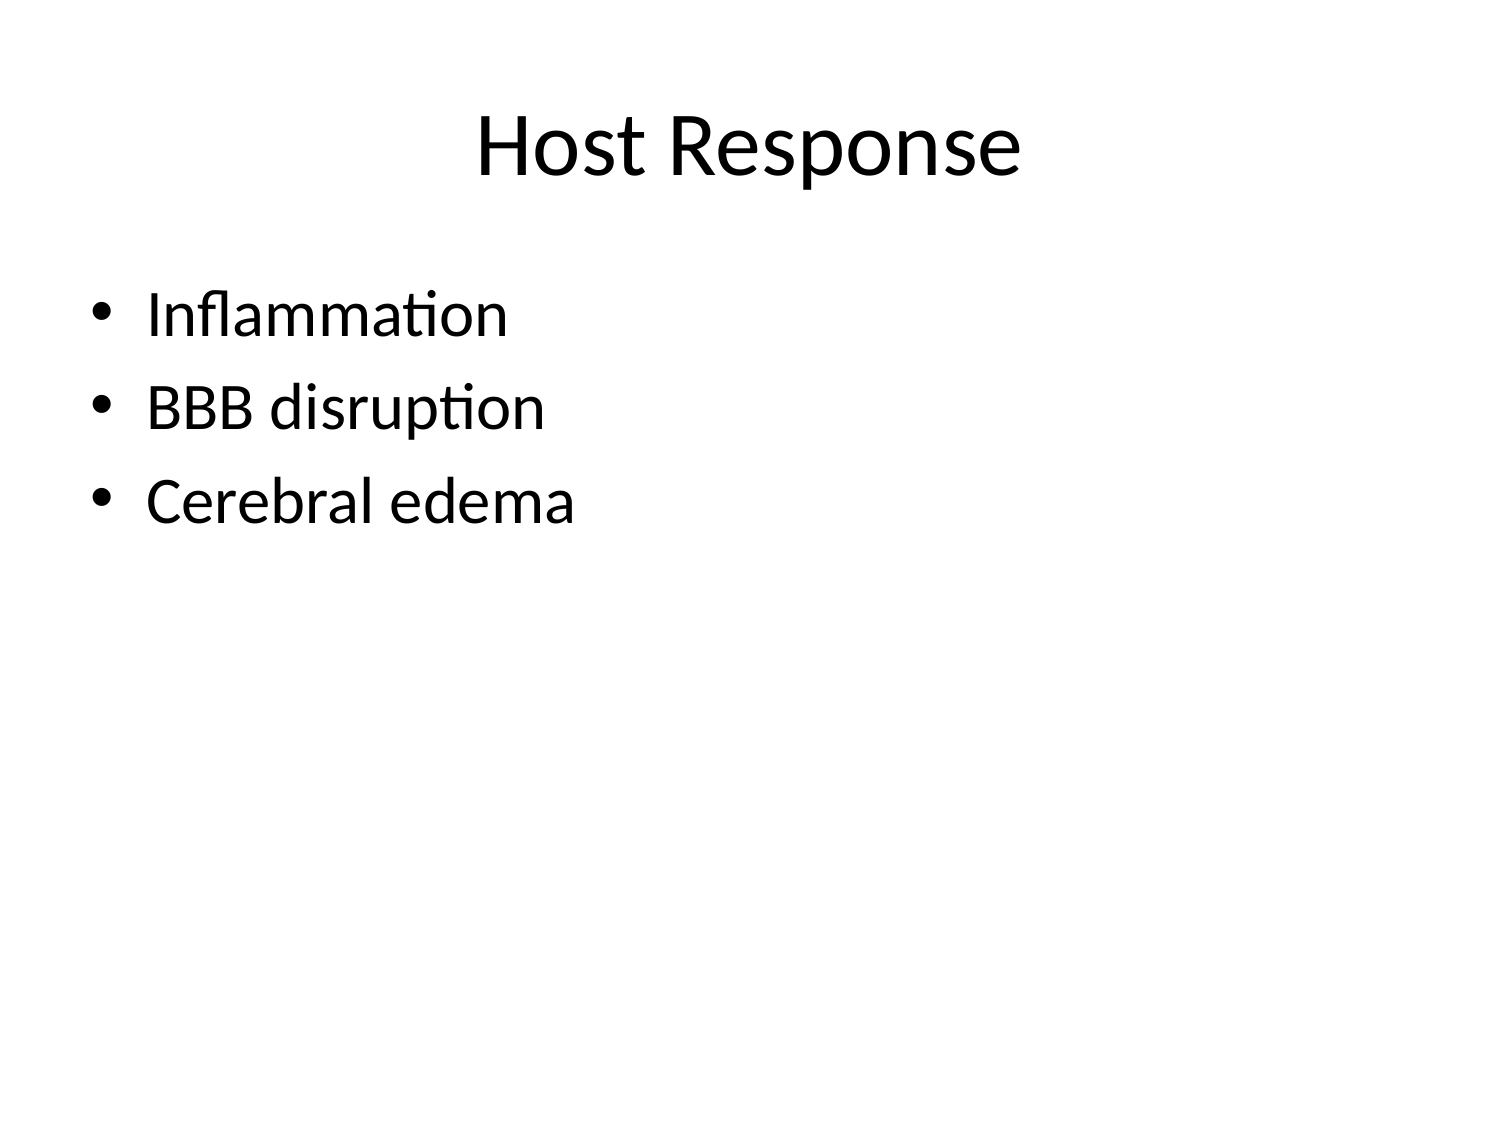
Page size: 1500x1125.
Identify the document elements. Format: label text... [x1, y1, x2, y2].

list Inflammation BBB disruption Cerebral edema [75, 262, 1425, 1005]
title Host Response [75, 45, 1425, 233]
